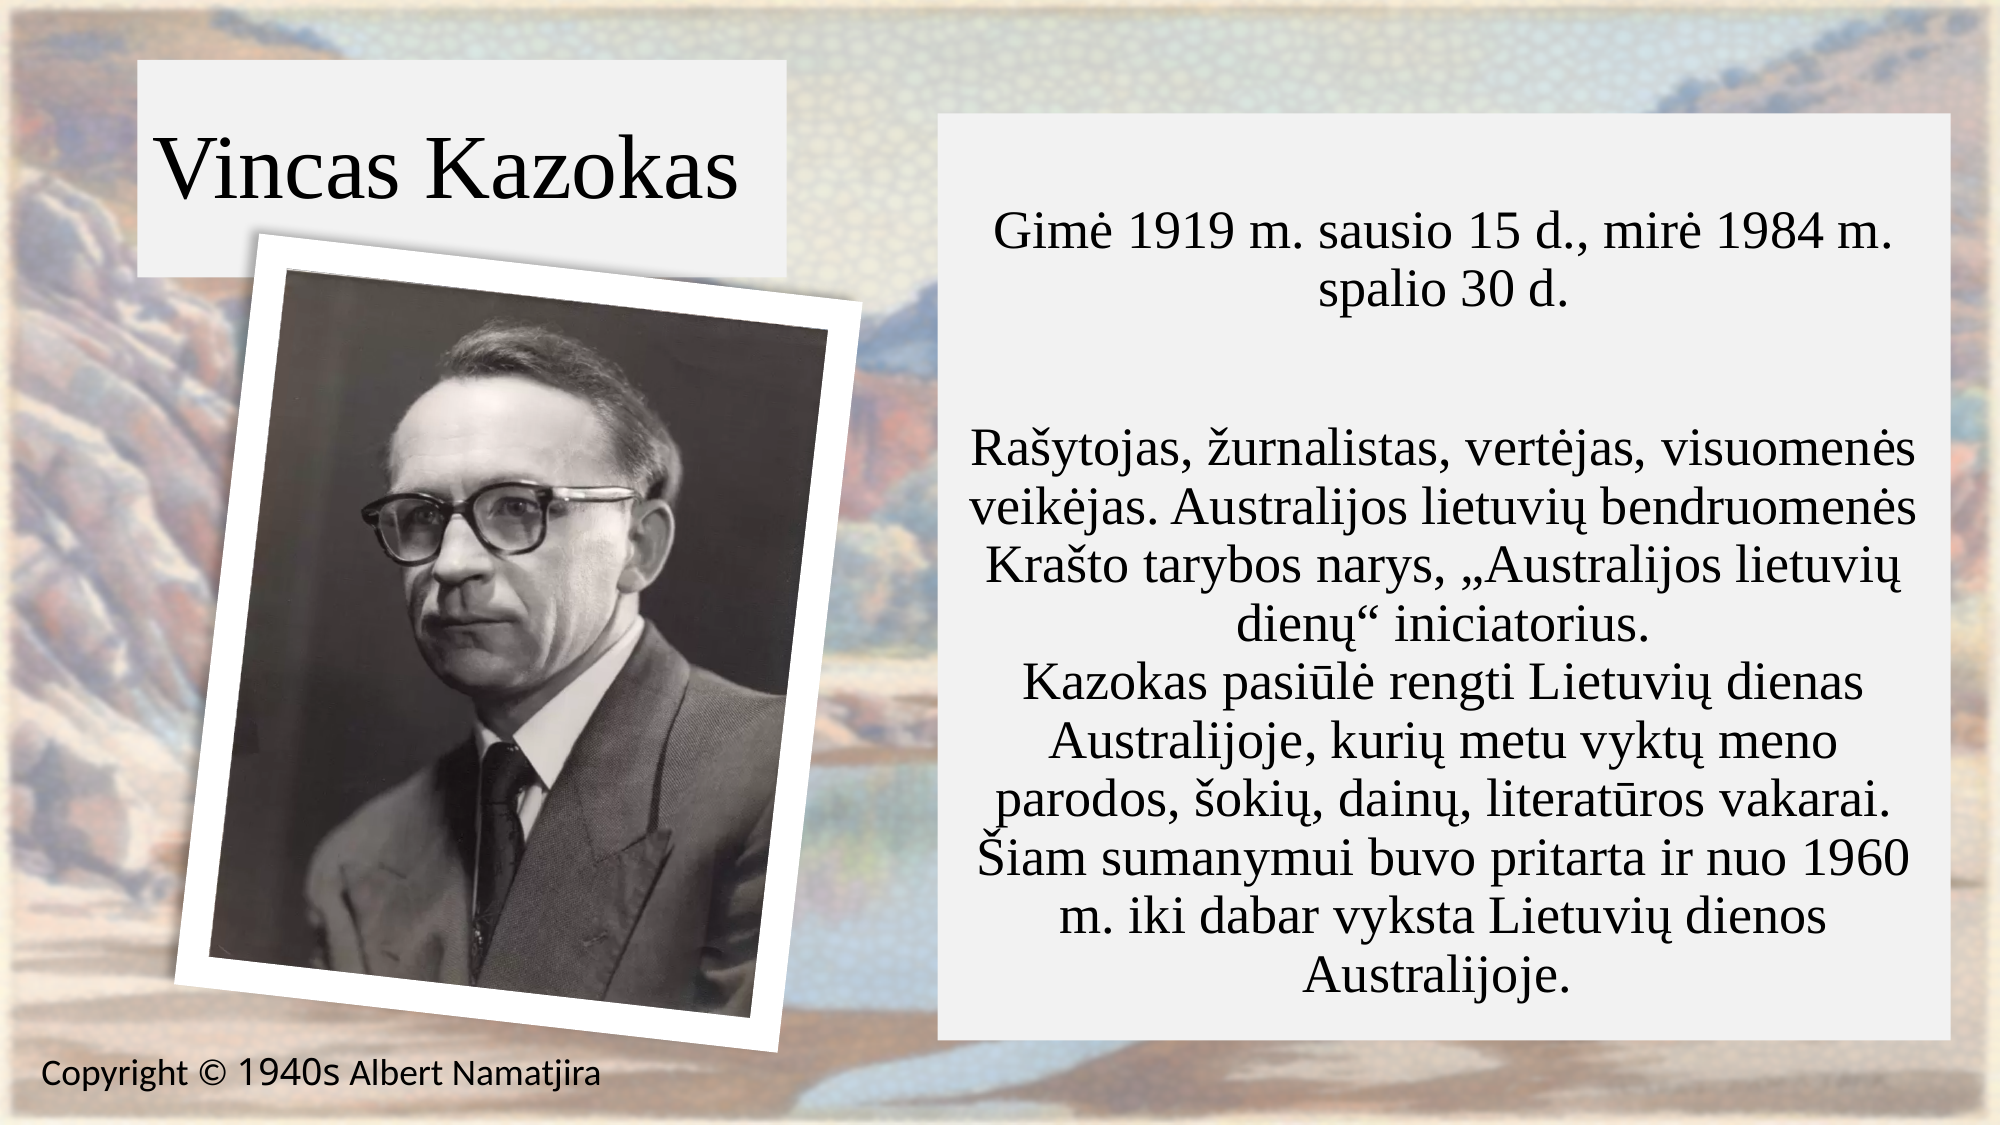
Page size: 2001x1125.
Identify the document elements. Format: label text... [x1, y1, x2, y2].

picture [210, 270, 827, 1018]
text_box Copyright © 1940s Albert Namatjira [26, 1040, 725, 1101]
list Gimė 1919 m. sausio 15 d., mirė 1984 m. spalio 30 d. Rašytojas, žurnalistas, vertėjas, visuomenės veikėjas. Australijos lietuvių bendruomenės Krašto tarybos narys, „Australijos lietuvių dienų“ iniciatorius. Kazokas pasiūlė rengti Lietuvių dienas Australijoje, kurių metu vyktų meno parodos, šokių, dainų, literatūros vakarai. Šiam sumanymui buvo pritarta ir nuo 1960 m. iki dabar vyksta Lietuvių dienos Australijoje. [937, 113, 1951, 1041]
title Vincas Kazokas [137, 59, 787, 278]
